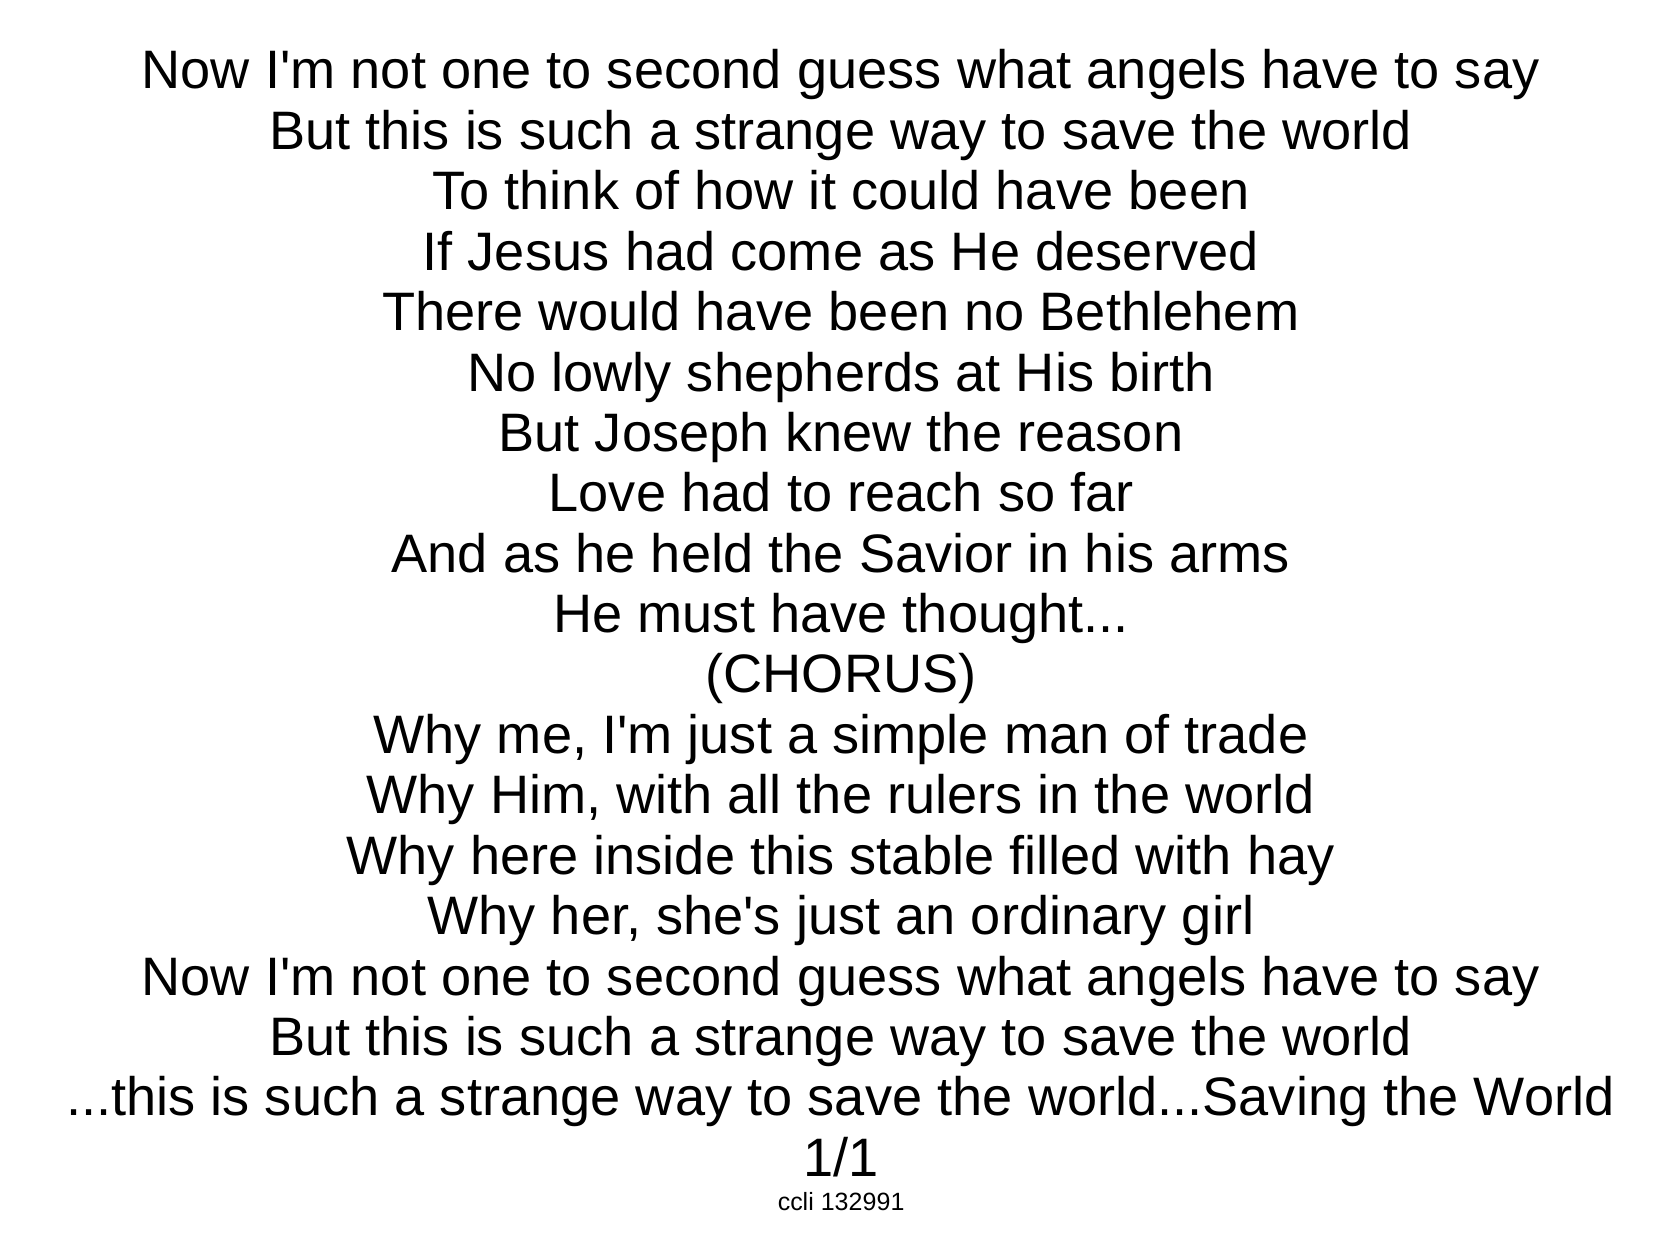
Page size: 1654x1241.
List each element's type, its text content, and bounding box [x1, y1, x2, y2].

text_box Now I'm not one to second guess what angels have to say But this is such a strange way to save the world To think of how it could have been If Jesus had come as He deserved There would have been no Bethlehem No lowly shepherds at His birth But Joseph knew the reason Love had to reach so far And as he held the Savior in his arms He must have thought... (CHORUS) Why me, I'm just a simple man of trade Why Him, with all the rulers in the world Why here inside this stable filled with hay Why her, she's just an ordinary girl Now I'm not one to second guess what angels have to say But this is such a strange way to save the world ...this is such a strange way to save the world...Saving the World 1/1 ccli 132991 [29, 29, 1654, 1223]
